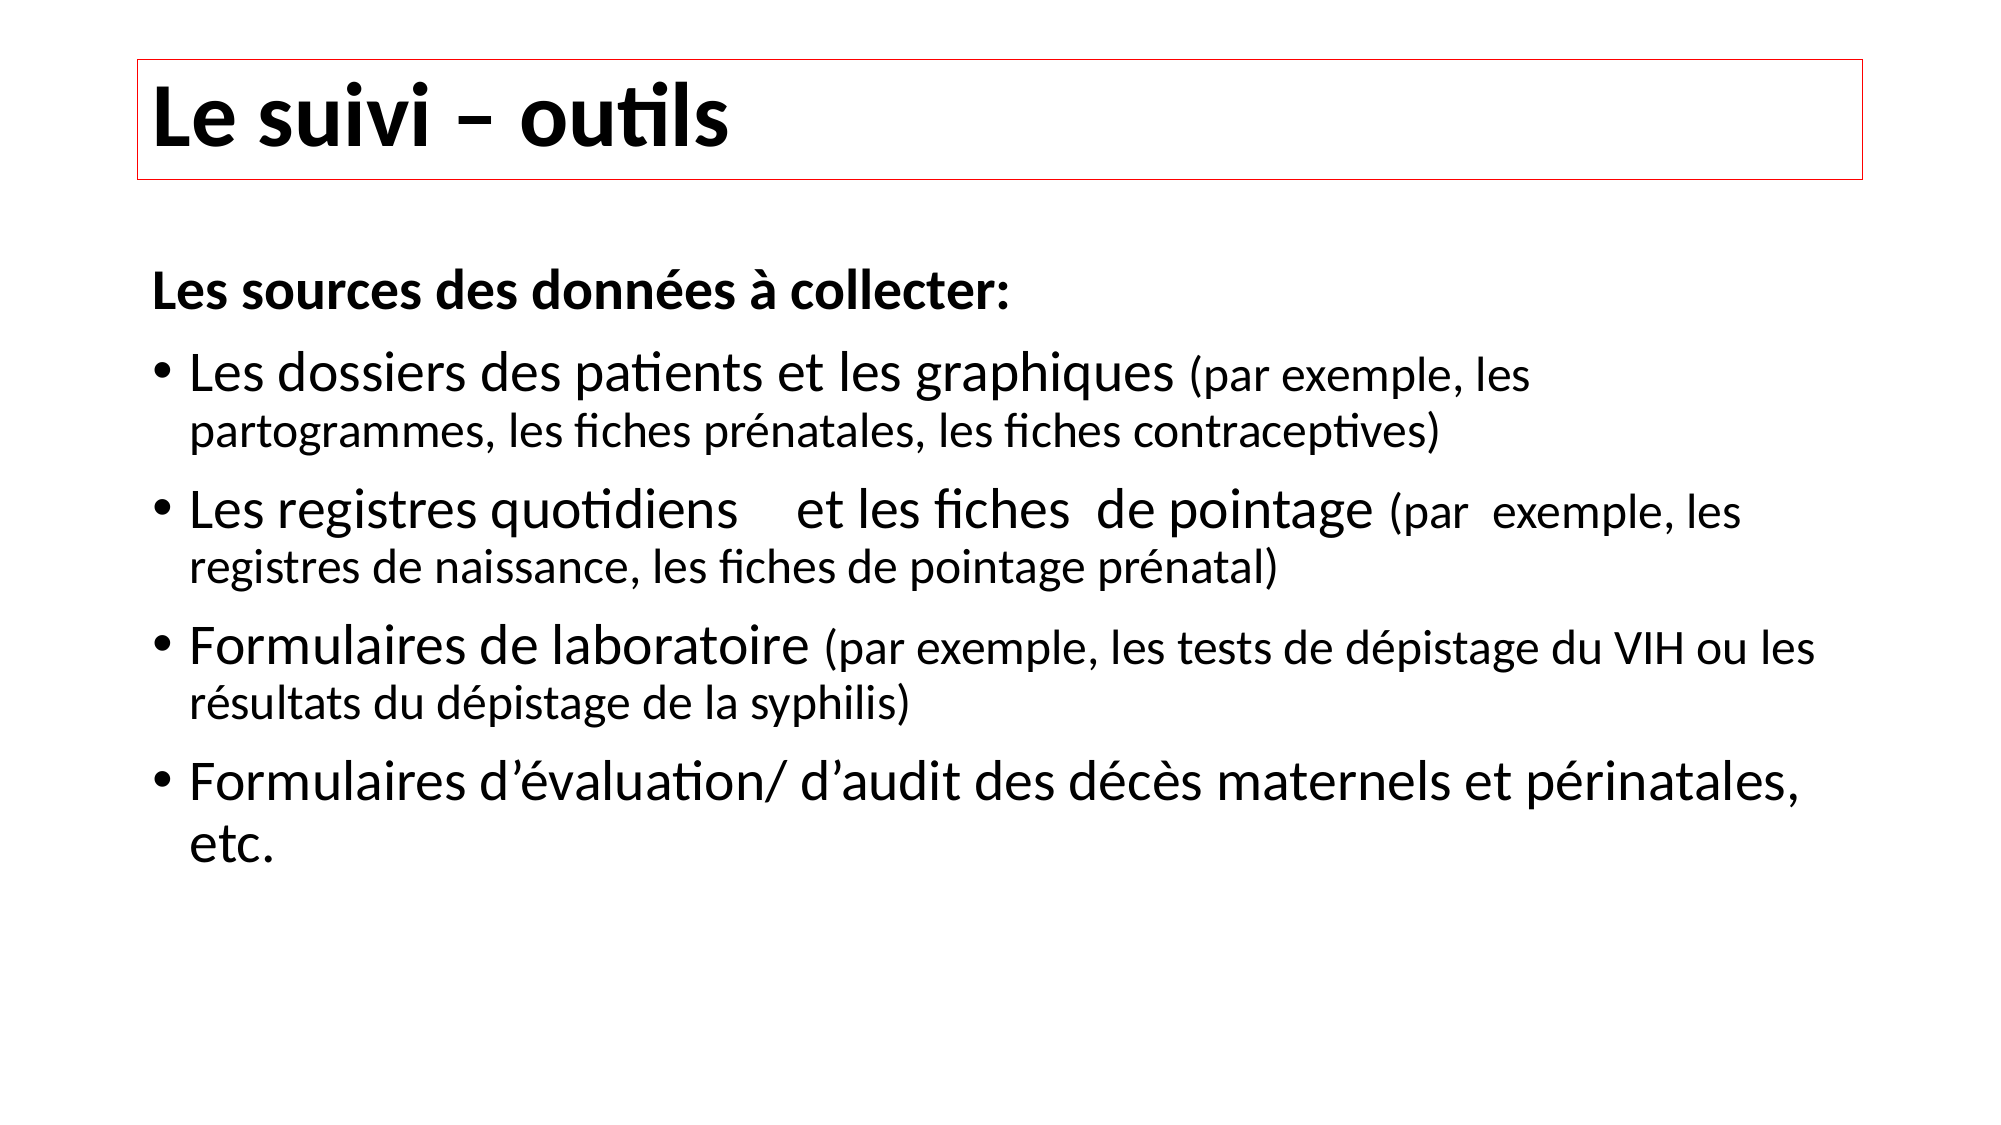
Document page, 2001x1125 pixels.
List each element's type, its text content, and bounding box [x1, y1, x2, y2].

title Le suivi – outils [137, 59, 1863, 180]
list Les sources des données à collecter: Les dossiers des patients et les graphiques (par exemple, les partogrammes, les fiches prénatales, les fiches contraceptives) Les registres quotidiens et les fiches de pointage (par exemple, les registres de naissance, les fiches de pointage prénatal) Formulaires de laboratoire (par exemple, les tests de dépistage du VIH ou les résultats du dépistage de la syphilis) Formulaires d’évaluation/ d’audit des décès maternels et périnatales, etc. [137, 251, 1863, 887]
